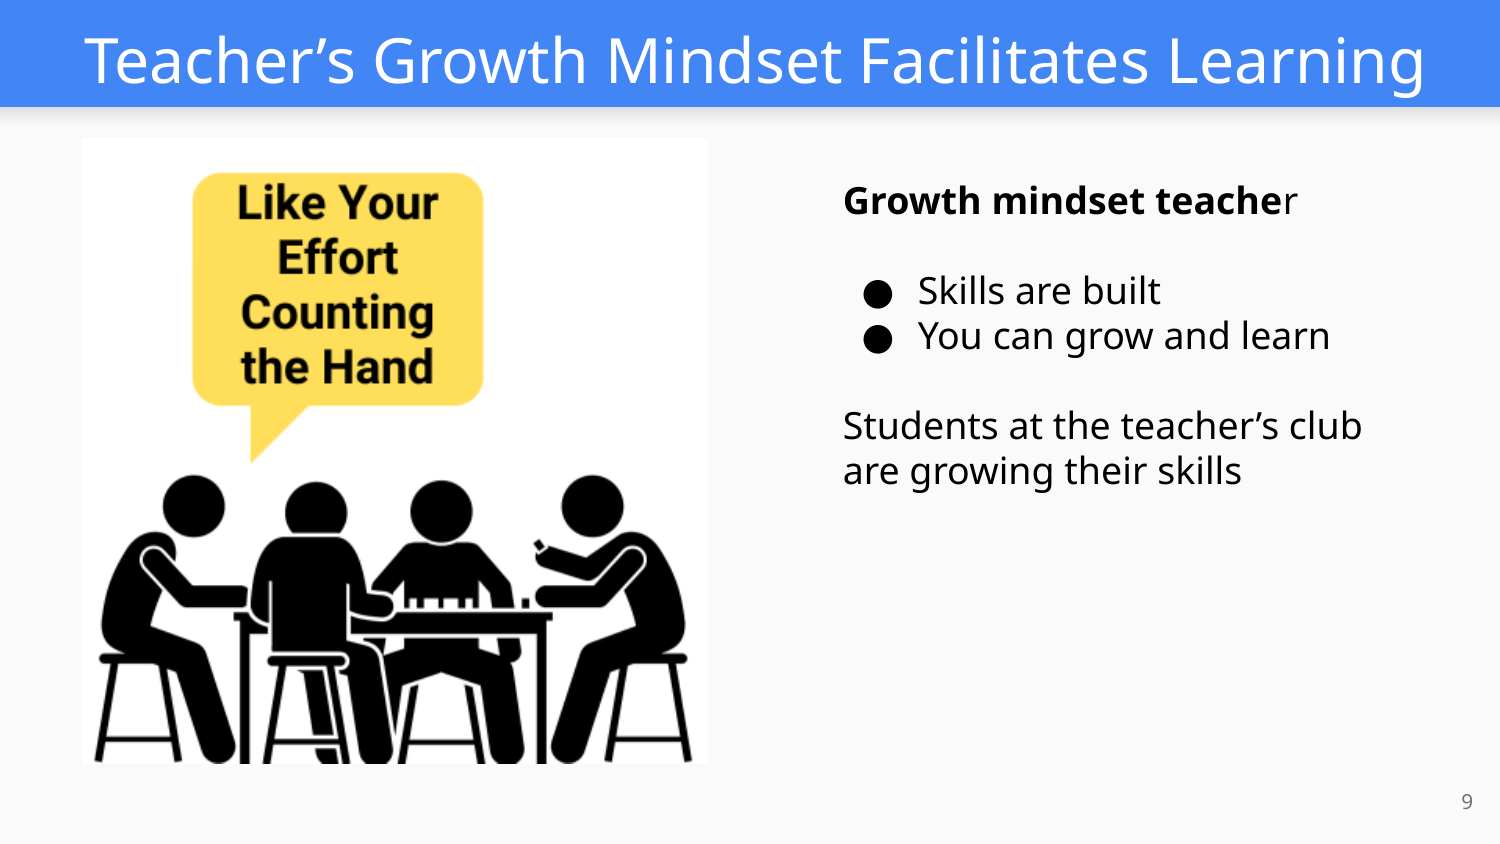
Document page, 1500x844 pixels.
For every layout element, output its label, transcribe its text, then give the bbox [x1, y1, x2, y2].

slide_number ‹#› [1398, 770, 1489, 835]
picture [82, 138, 709, 765]
text_box Growth mindset teacher Skills are built You can grow and learn Students at the teacher’s club are growing their skills [827, 162, 1432, 741]
title Teacher’s Growth Mindset Facilitates Learning [69, 8, 1450, 108]
